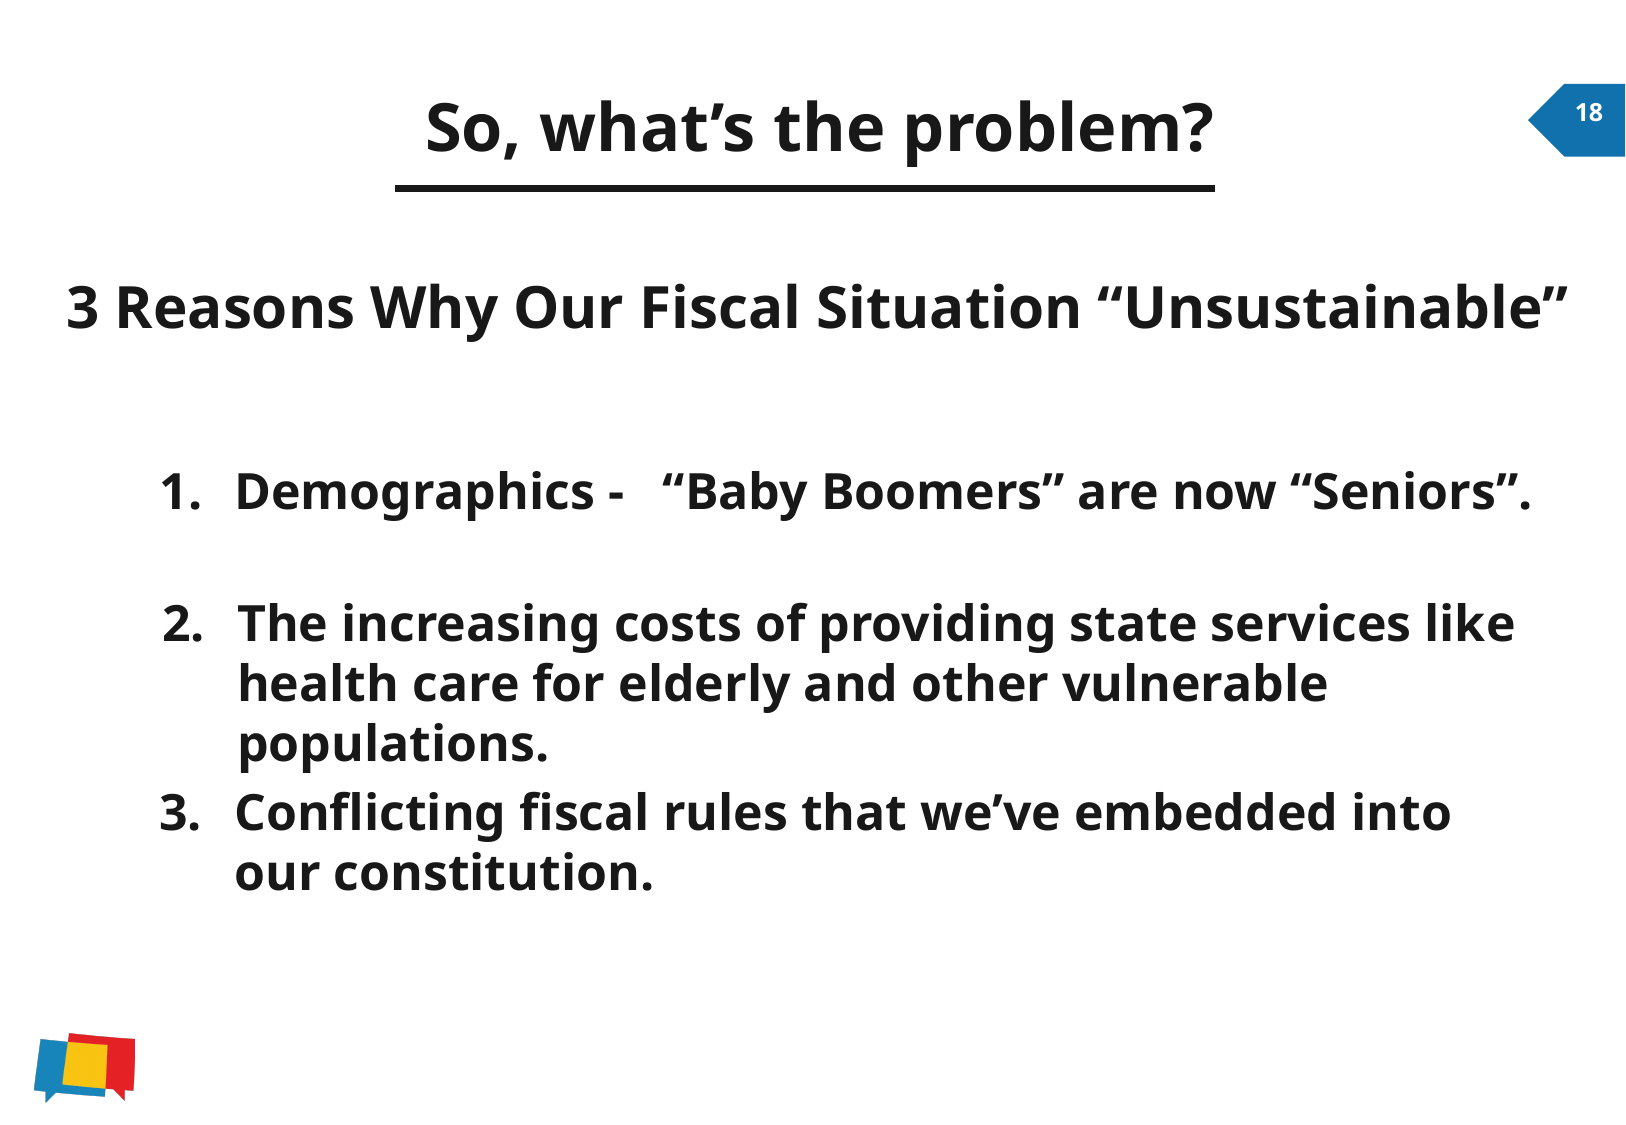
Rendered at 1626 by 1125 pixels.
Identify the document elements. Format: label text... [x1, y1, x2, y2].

text_box The increasing costs of providing state services like health care for elderly and other vulnerable populations. [147, 583, 1595, 779]
text_box So, what’s the problem? [182, 77, 1458, 173]
text_box Demographics - “Baby Boomers” are now “Seniors”. [144, 452, 1553, 528]
text_box 3 Reasons Why Our Fiscal Situation “Unsustainable” [39, 262, 1595, 348]
slide_number 18 [1550, 89, 1625, 150]
text_box Conflicting fiscal rules that we’ve embedded into our constitution. [144, 772, 1503, 908]
